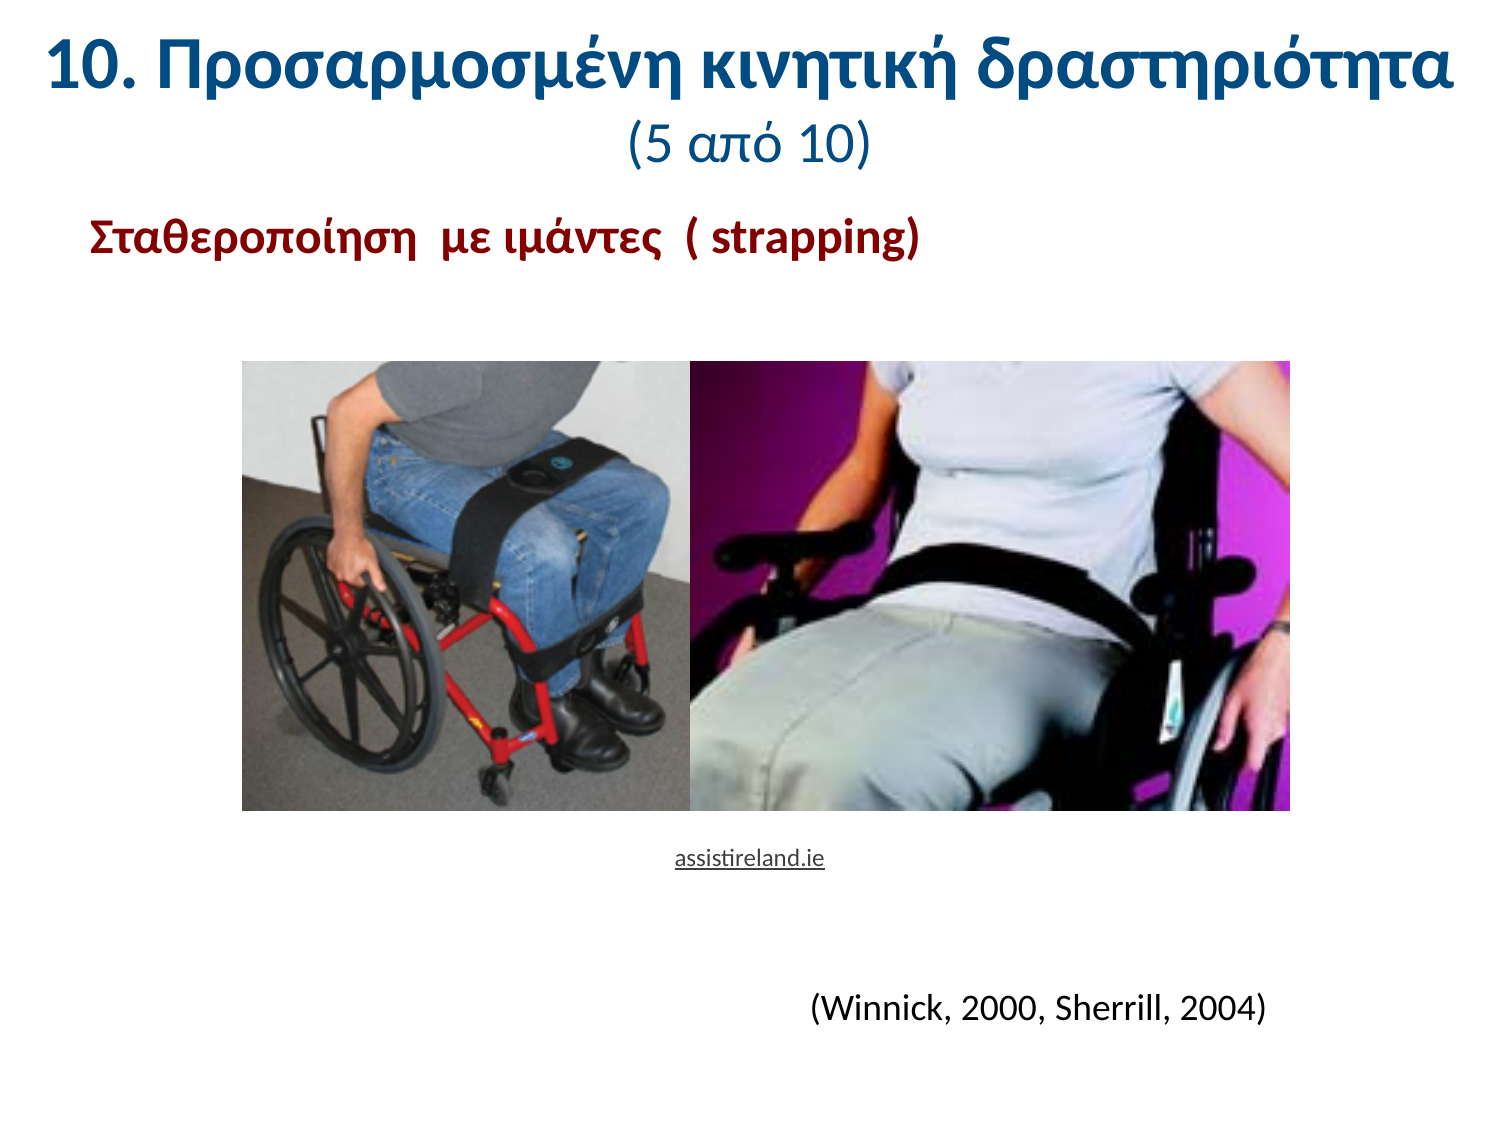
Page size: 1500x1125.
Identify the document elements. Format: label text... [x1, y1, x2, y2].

list Σταθεροποίηση με ιμάντες ( strapping) [75, 196, 1425, 279]
text_box assistireland.ie [659, 834, 841, 879]
title 10. Προσαρμοσμένη κινητική δραστηριότητα (5 από 10) [0, 19, 1500, 169]
text_box (Winnick, 2000, Sherrill, 2004) [773, 975, 1312, 1035]
picture [241, 361, 1290, 811]
